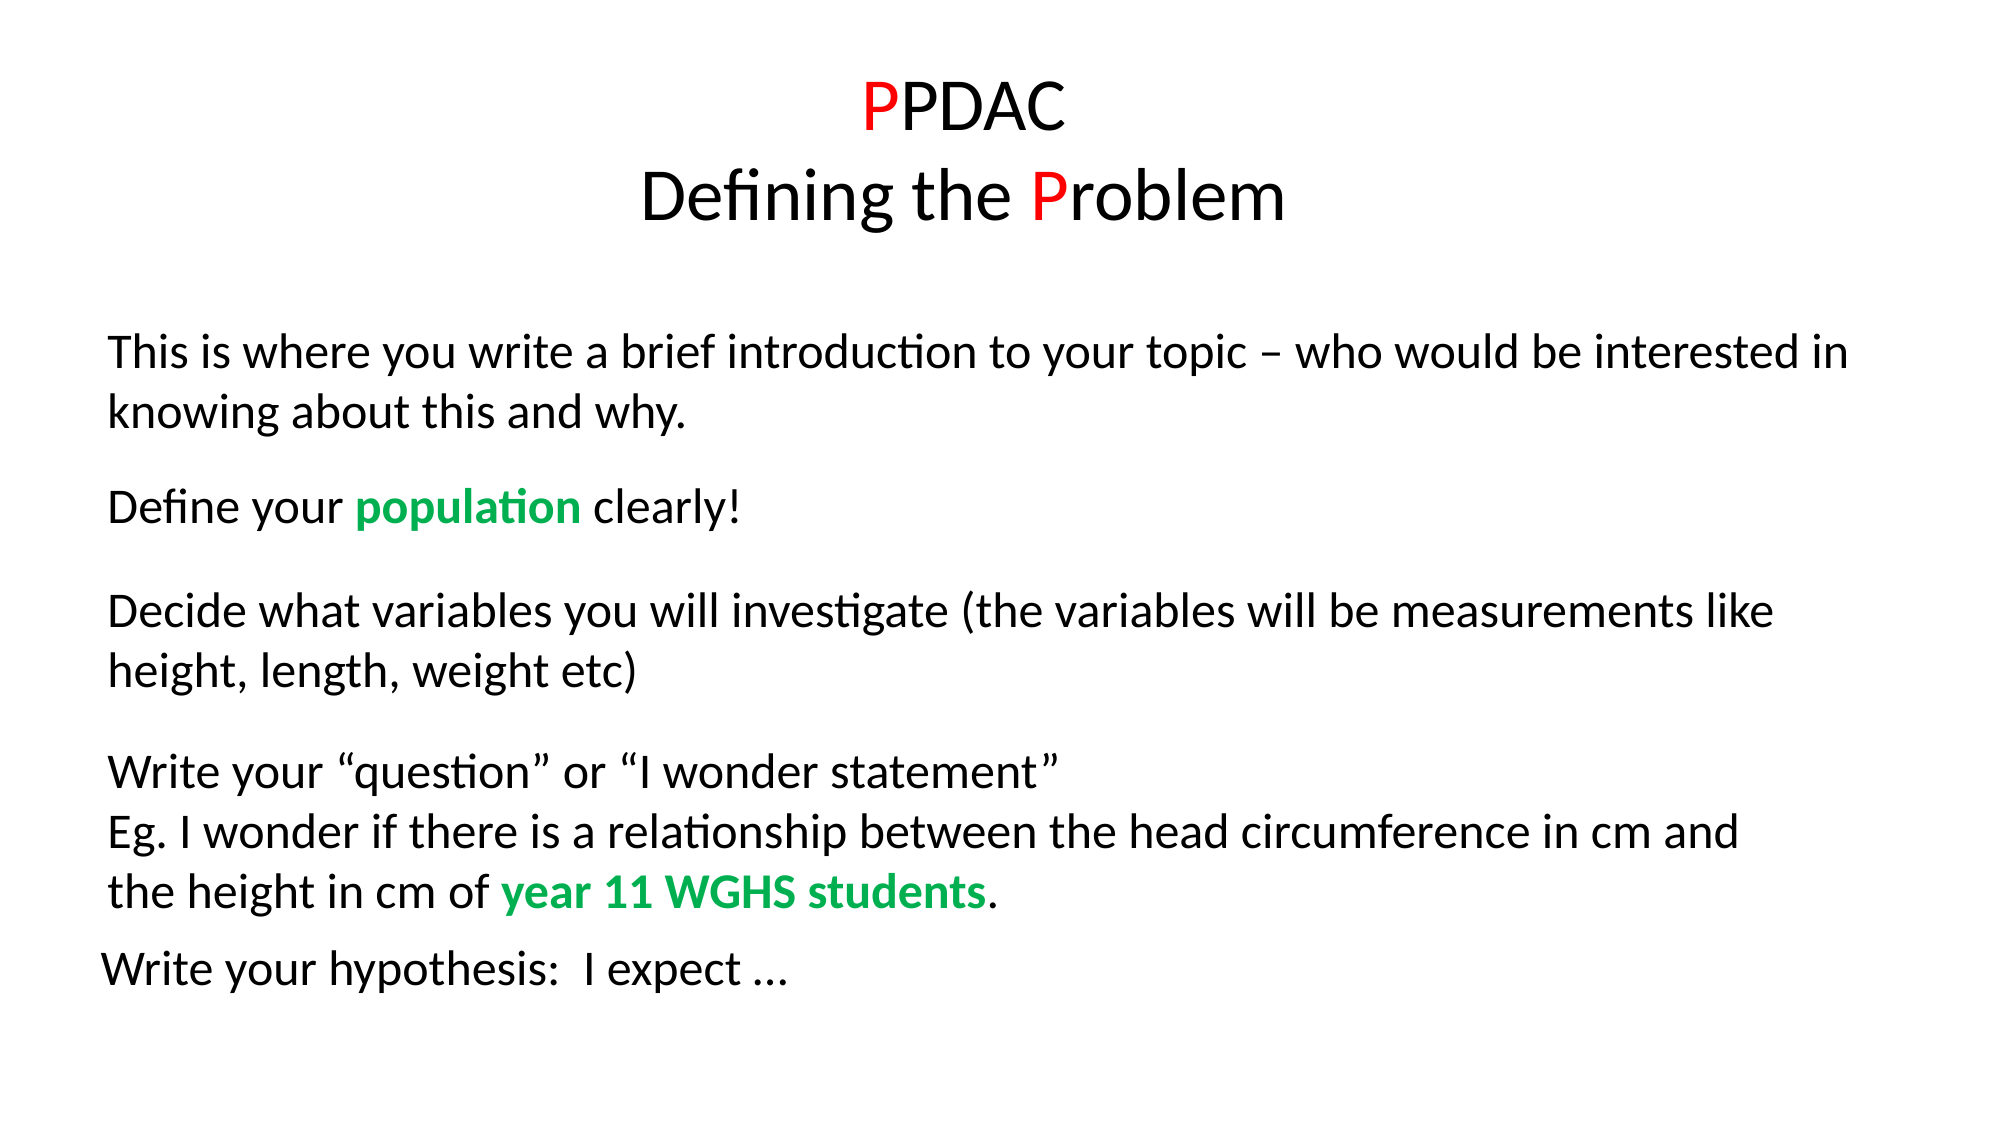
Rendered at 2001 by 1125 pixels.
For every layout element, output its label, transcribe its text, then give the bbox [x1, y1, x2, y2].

text_box Write your “question” or “I wonder statement” Eg. I wonder if there is a relationship between the head circumference in cm and the height in cm of year 11 WGHS students. [92, 731, 1834, 926]
text_box PPDAC Defining the Problem [73, 47, 1854, 243]
text_box Decide what variables you will investigate (the variables will be measurements like height, length, weight etc) [92, 570, 1854, 706]
text_box Define your population clearly! [92, 466, 1760, 541]
text_box This is where you write a brief introduction to your topic – who would be interested in knowing about this and why. [92, 311, 1874, 447]
text_box Write your hypothesis: I expect … [85, 928, 1827, 1003]
